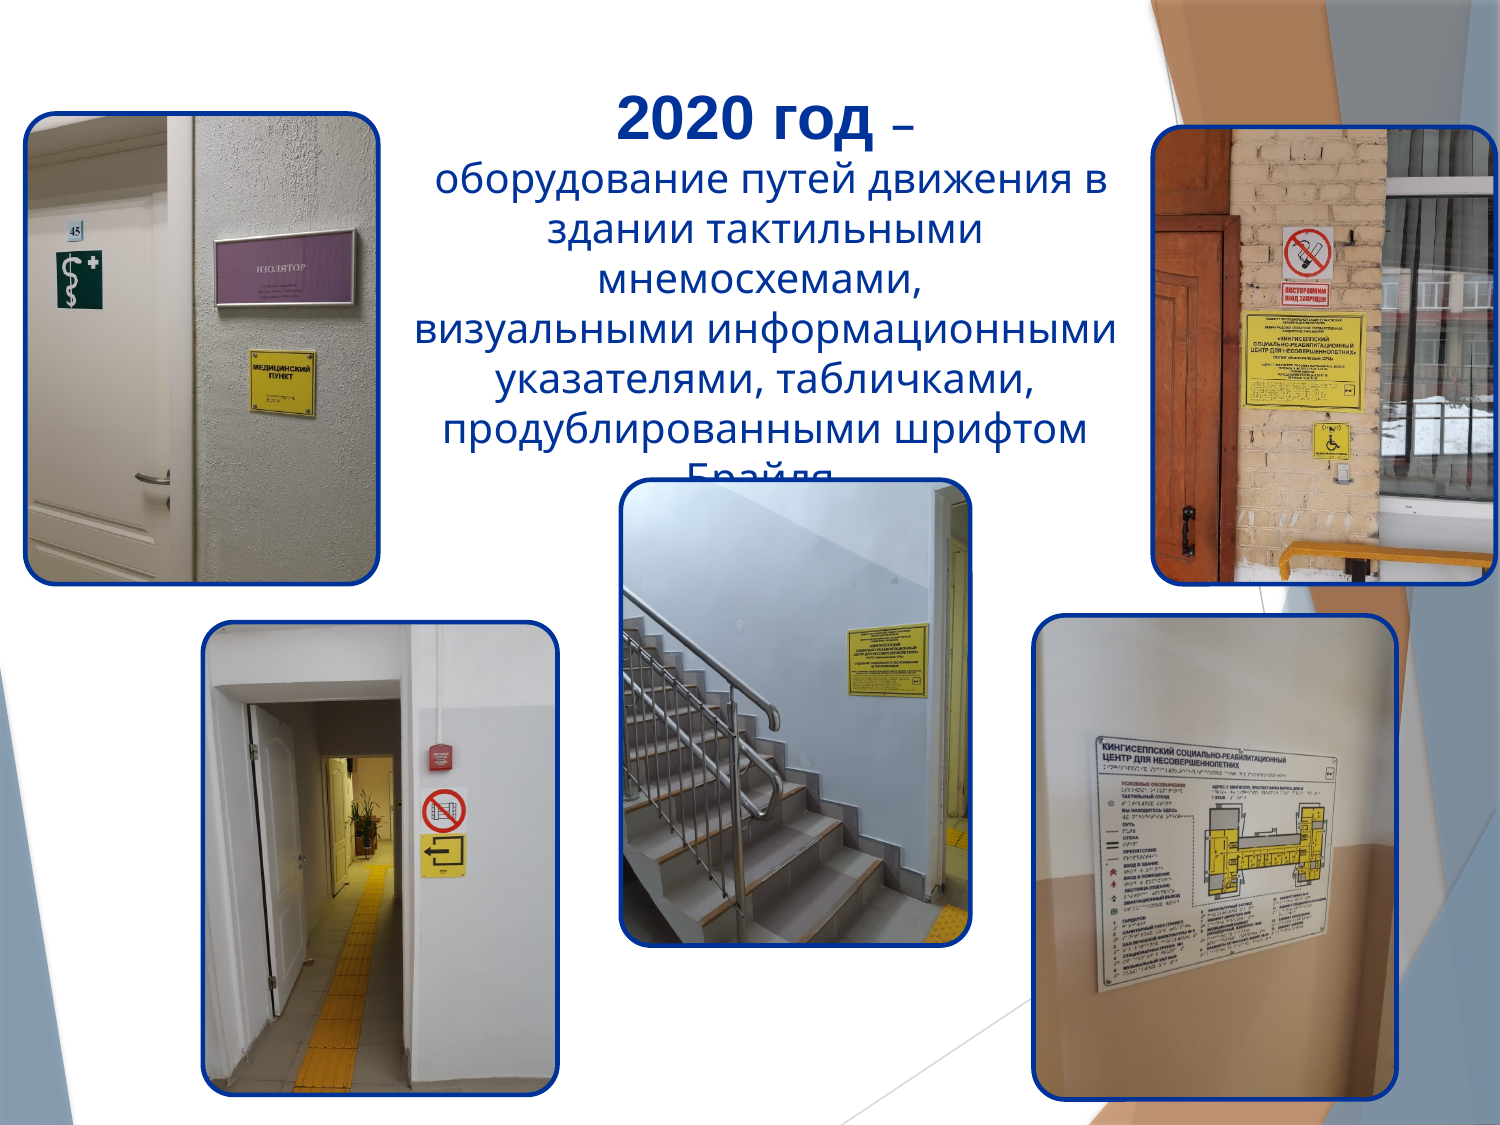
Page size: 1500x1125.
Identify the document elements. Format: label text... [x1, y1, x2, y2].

picture [620, 479, 971, 947]
picture [1152, 126, 1497, 585]
picture [24, 113, 379, 585]
title 2020 год – оборудование путей движения в здании тактильными мнемосхемами, визуальными информационными указателями, табличками, продублированными шрифтом Брайля [366, 69, 1165, 362]
picture [1032, 614, 1398, 1100]
picture [202, 621, 558, 1096]
